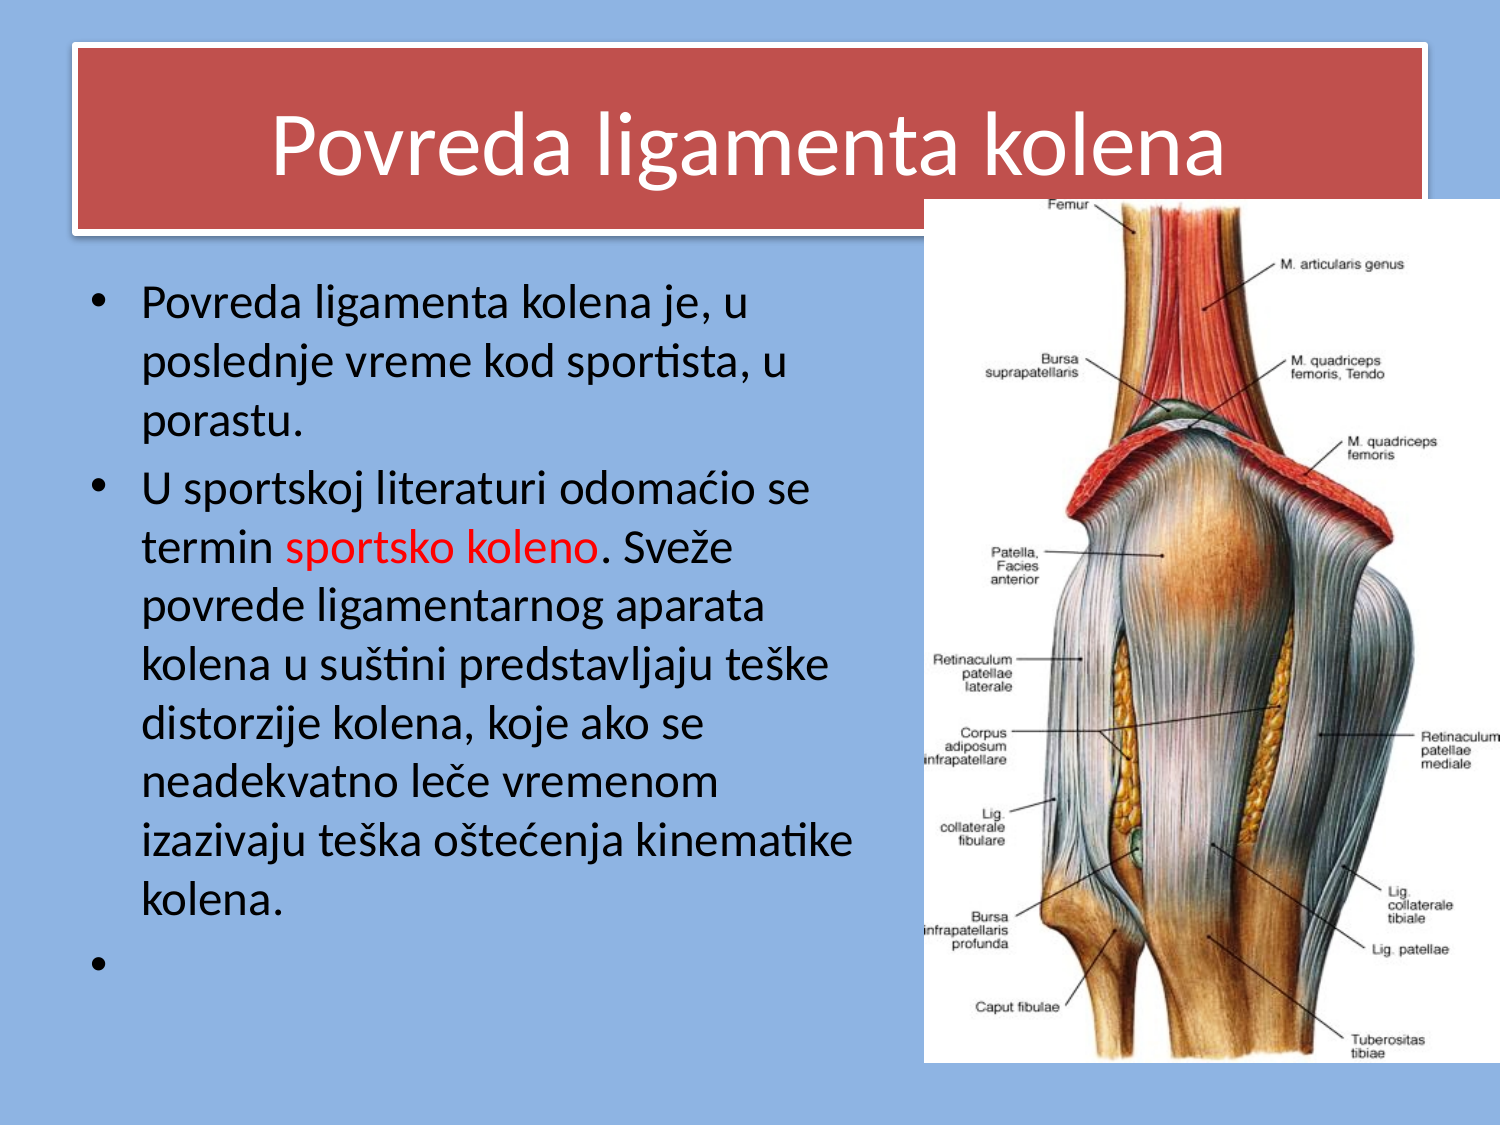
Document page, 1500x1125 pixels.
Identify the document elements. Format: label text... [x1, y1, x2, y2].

picture [924, 199, 1500, 1063]
list Povreda ligamenta kolena je, u poslednje vreme kod sportista, u porastu. U sportskoj literaturi odomaćio se termin sportsko koleno. Sveže povrede ligamentarnog aparata kolena u suštini predstavljaju teške distorzije kolena, koje ako se neadekvatno leče vremenom izazivaju teška oštećenja kinematike kolena. [75, 262, 888, 1005]
title Povreda ligamenta kolena [72, 42, 1428, 236]
